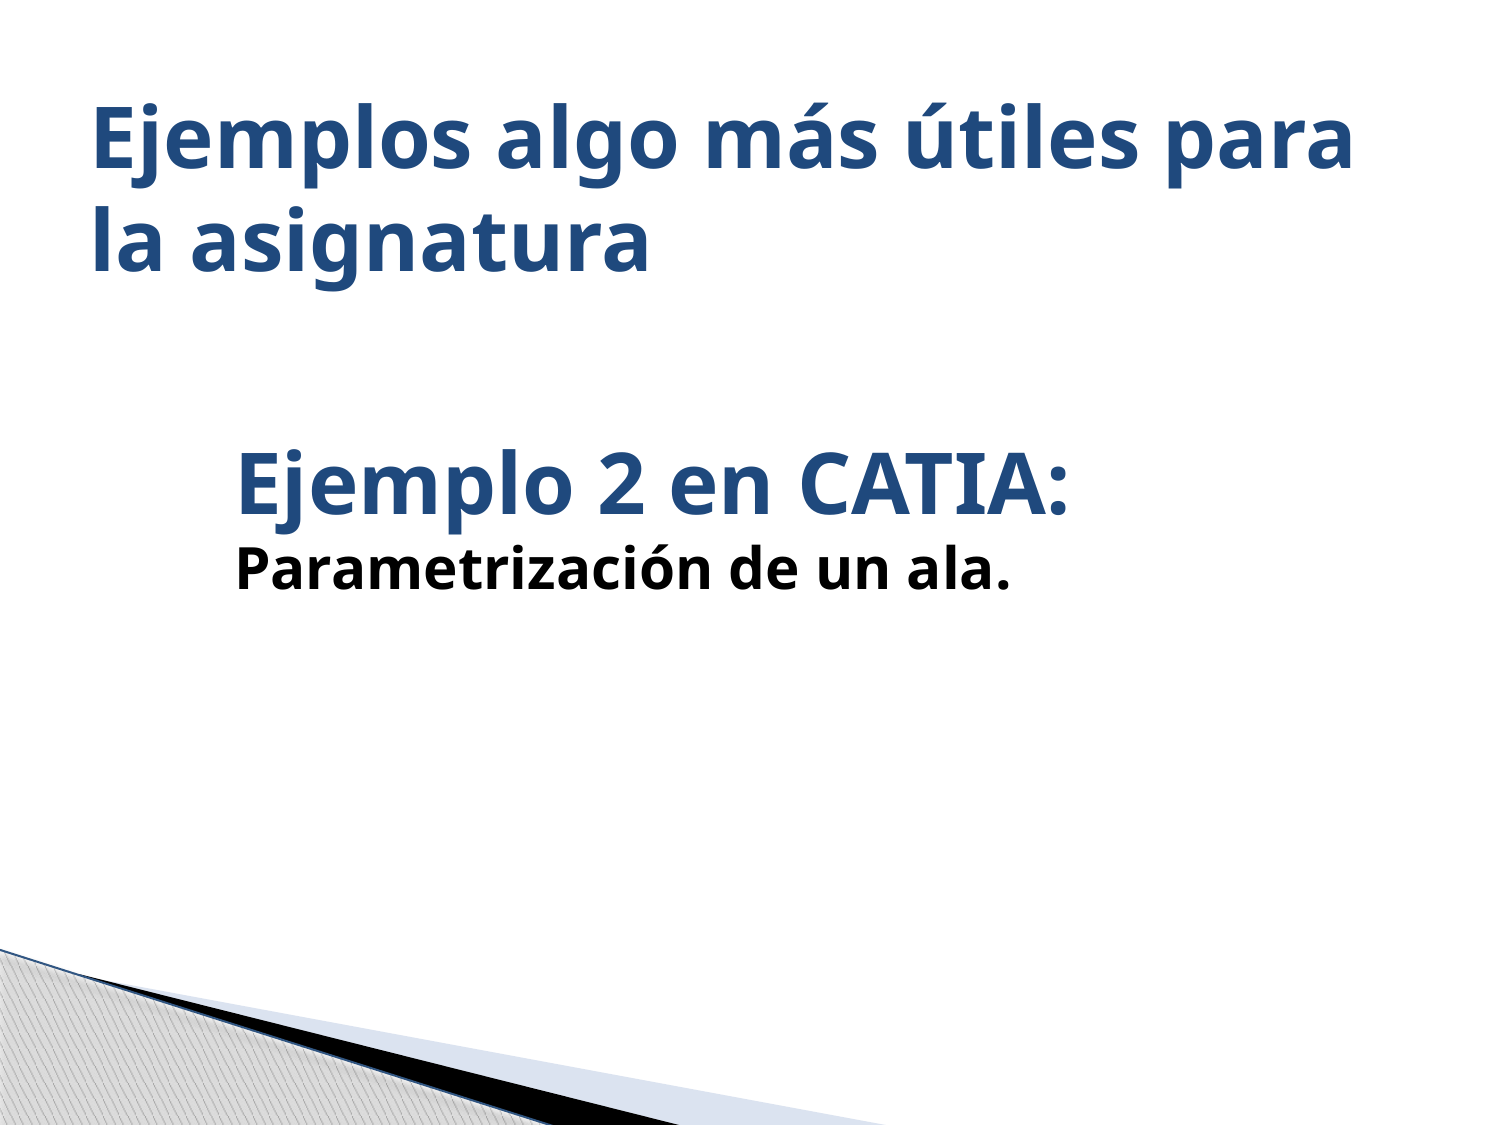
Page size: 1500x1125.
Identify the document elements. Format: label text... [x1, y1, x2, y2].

text_box Ejemplos algo más útiles para la asignatura [74, 45, 1425, 327]
title Ejemplo 2 en CATIA: Parametrización de un ala. [219, 290, 1496, 740]
